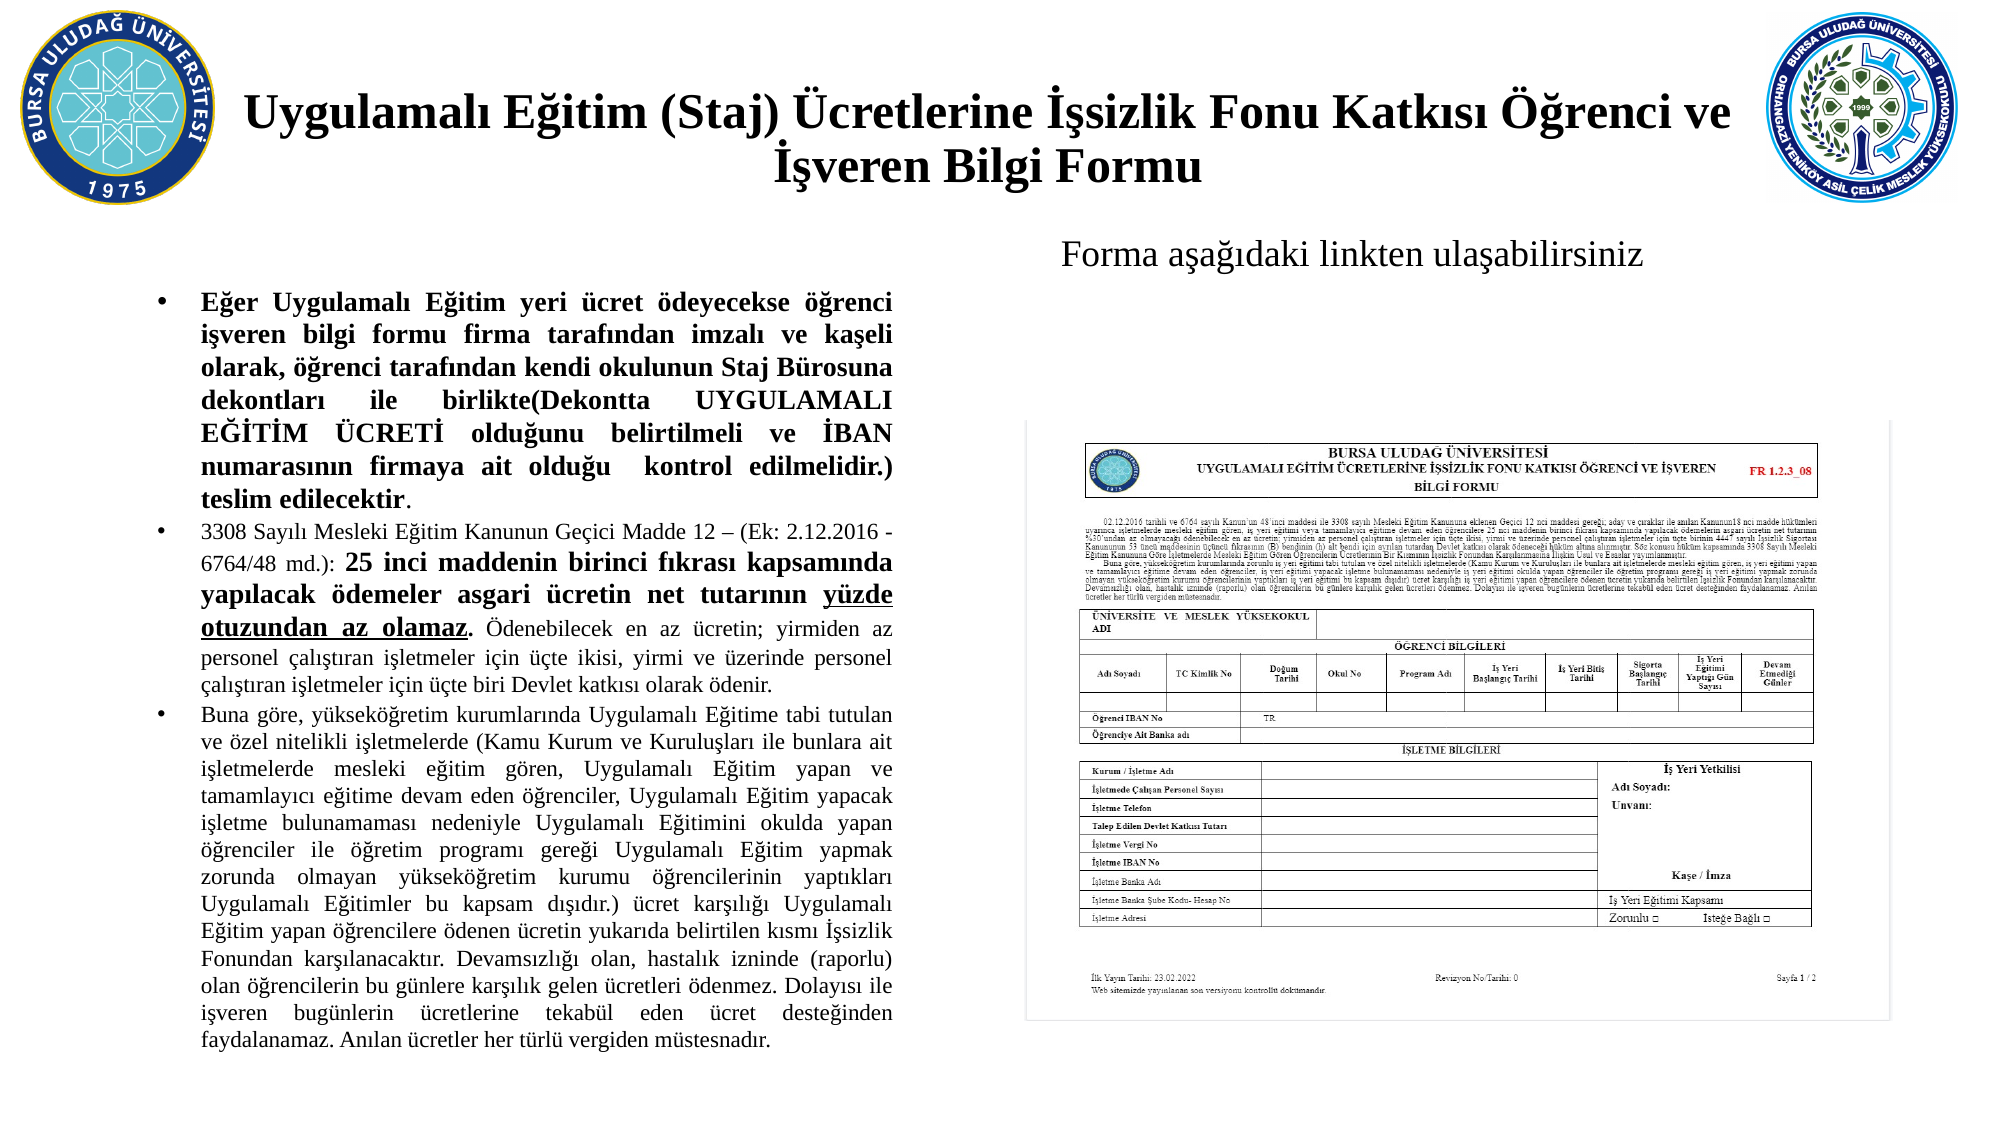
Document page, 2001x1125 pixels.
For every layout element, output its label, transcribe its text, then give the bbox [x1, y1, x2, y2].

list Eğer Uygulamalı Eğitim yeri ücret ödeyecekse öğrenci işveren bilgi formu firma tarafından imzalı ve kaşeli olarak, öğrenci tarafından kendi okulunun Staj Bürosuna dekontları ile birlikte(Dekontta UYGULAMALI EĞİTİM ÜCRETİ olduğunu belirtilmeli ve İBAN numarasının firmaya ait olduğu kontrol edilmelidir.) teslim edilecektir. 3308 Sayılı Mesleki Eğitim Kanunun Geçici Madde 12 – (Ek: 2.12.2016 - 6764/48 md.): 25 inci maddenin birinci fıkrası kapsamında yapılacak ödemeler asgari ücretin net tutarının yüzde otuzundan az olamaz. Ödenebilecek en az ücretin; yirmiden az personel çalıştıran işletmeler için üçte ikisi, yirmi ve üzerinde personel çalıştıran işletmeler için üçte biri Devlet katkısı olarak ödenir. Buna göre, yükseköğretim kurumlarında Uygulamalı Eğitime tabi tutulan ve özel nitelikli işletmelerde (Kamu Kurum ve Kuruluşları ile bunlara ait işletmelerde mesleki eğitim gören, Uygulamalı Eğitim yapan ve tamamlayıcı eğitime devam eden öğrenciler, Uygulamalı Eğitim yapacak işletme bulunamaması nedeniyle Uygulamalı Eğitimini okulda yapan öğrenciler ile öğretim programı gereği Uygulamalı Eğitim yapmak zorunda olmayan yükseköğretim kurumu öğrencilerinin yaptıkları Uygulamalı Eğitimler bu kapsam dışıdır.) ücret karşılığı Uygulamalı Eğitim yapan öğrencilere ödenen ücretin yukarıda belirtilen kısmı İşsizlik Fonundan karşılanacaktır. Devamsızlığı olan, hastalık izninde (raporlu) olan öğrencilerin bu günlere karşılık gelen ücretleri ödenmez. Dolayısı ile işveren bugünlerin ücretlerine tekabül eden ücret desteğinden faydalanamaz. Anılan ücretler her türlü vergiden müstesnadır. [142, 277, 934, 1065]
picture [1877, 122, 1958, 203]
picture [20, 10, 215, 205]
title Uygulamalı Eğitim (Staj) Ücretlerine İşsizlik Fonu Katkısı Öğrenci ve İşveren Bilgi Formu [171, 51, 1805, 228]
picture [1766, 122, 1847, 203]
picture [1766, 12, 1848, 93]
picture [1876, 12, 1958, 93]
picture [1024, 420, 1893, 1021]
picture [1769, 15, 1955, 200]
text_box Forma aşağıdaki linkten ulaşabilirsiniz [1046, 221, 1820, 327]
